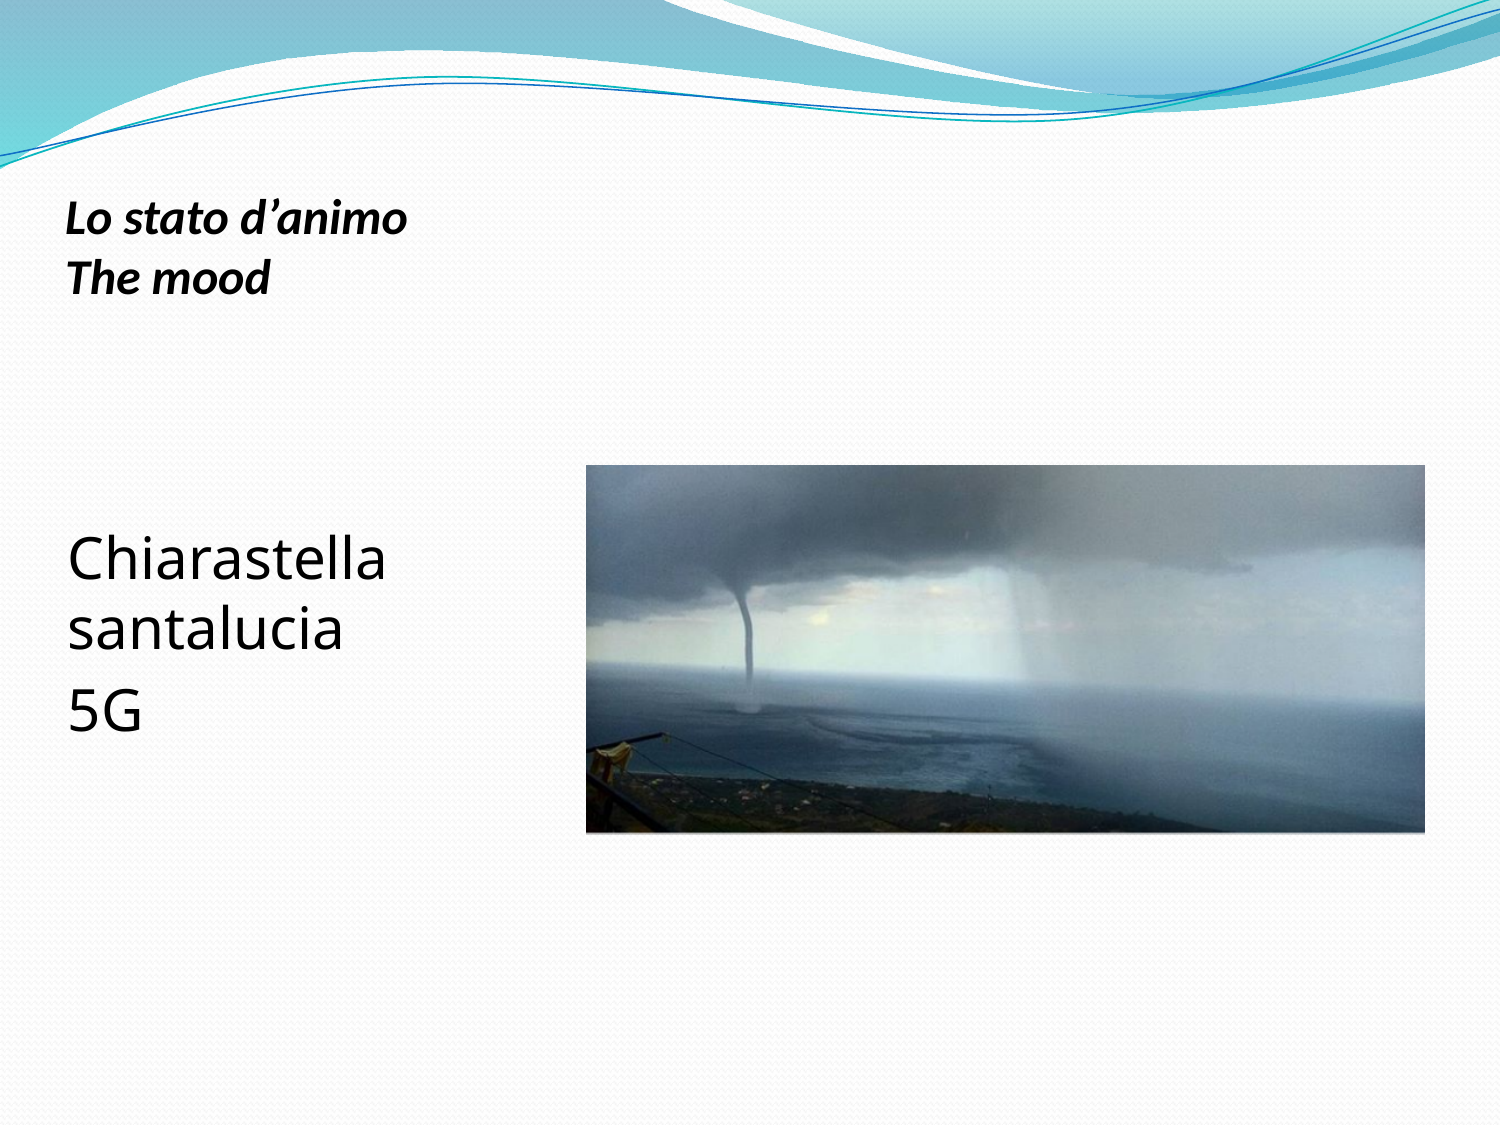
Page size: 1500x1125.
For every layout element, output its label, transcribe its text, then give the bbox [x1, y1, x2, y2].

title Lo stato d’animo The mood [64, 113, 516, 305]
list Chiarastella santalucia 5G [64, 385, 515, 1029]
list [586, 465, 1426, 835]
